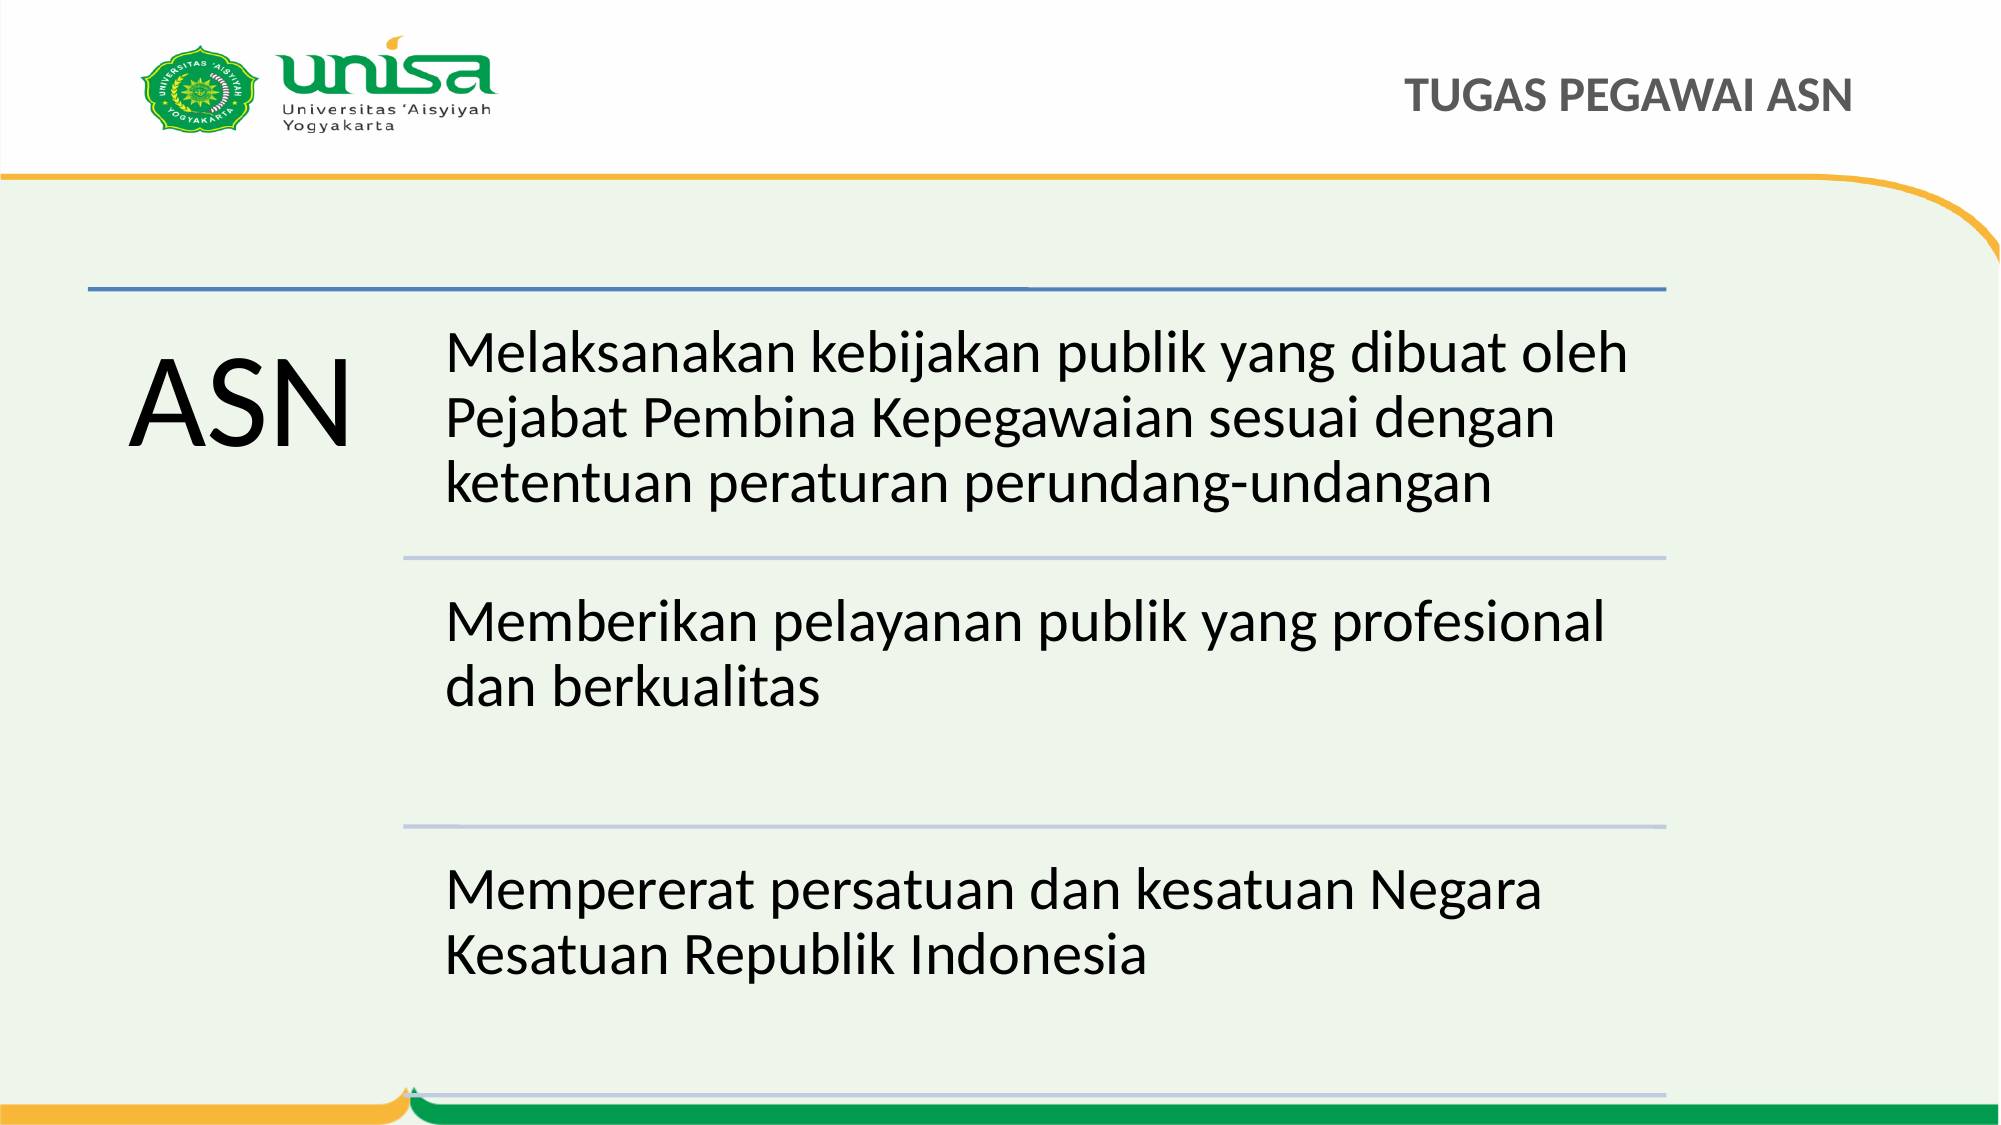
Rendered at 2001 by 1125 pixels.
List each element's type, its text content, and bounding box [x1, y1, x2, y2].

picture [0, 0, 2000, 1125]
title TUGAS PEGAWAI ASN [570, 53, 1869, 125]
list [87, 288, 1667, 1109]
